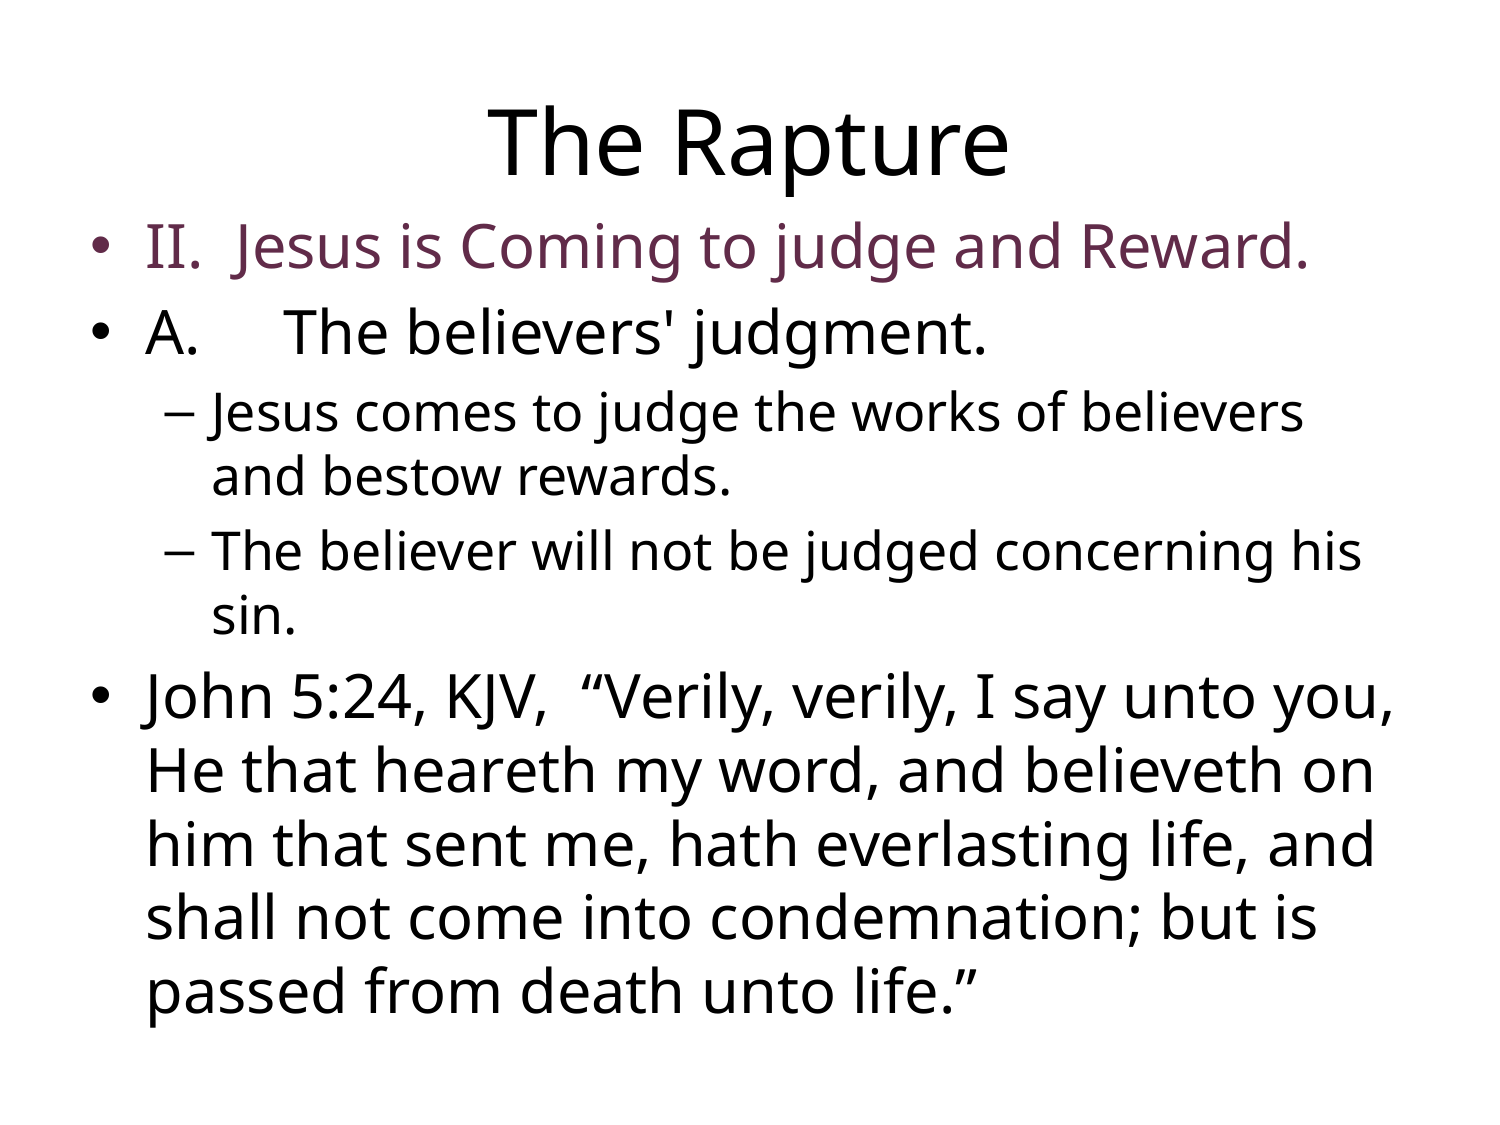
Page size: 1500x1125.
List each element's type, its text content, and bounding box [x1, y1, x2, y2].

title The Rapture [75, 45, 1425, 200]
list II. Jesus is Coming to judge and Reward. A. The believers' judgment. Jesus comes to judge the works of believers and bestow rewards. The believer will not be judged concerning his sin. John 5:24, KJV, “Verily, verily, I say unto you, He that heareth my word, and believeth on him that sent me, hath everlasting life, and shall not come into condemnation; but is passed from death unto life.” [75, 200, 1425, 1063]
